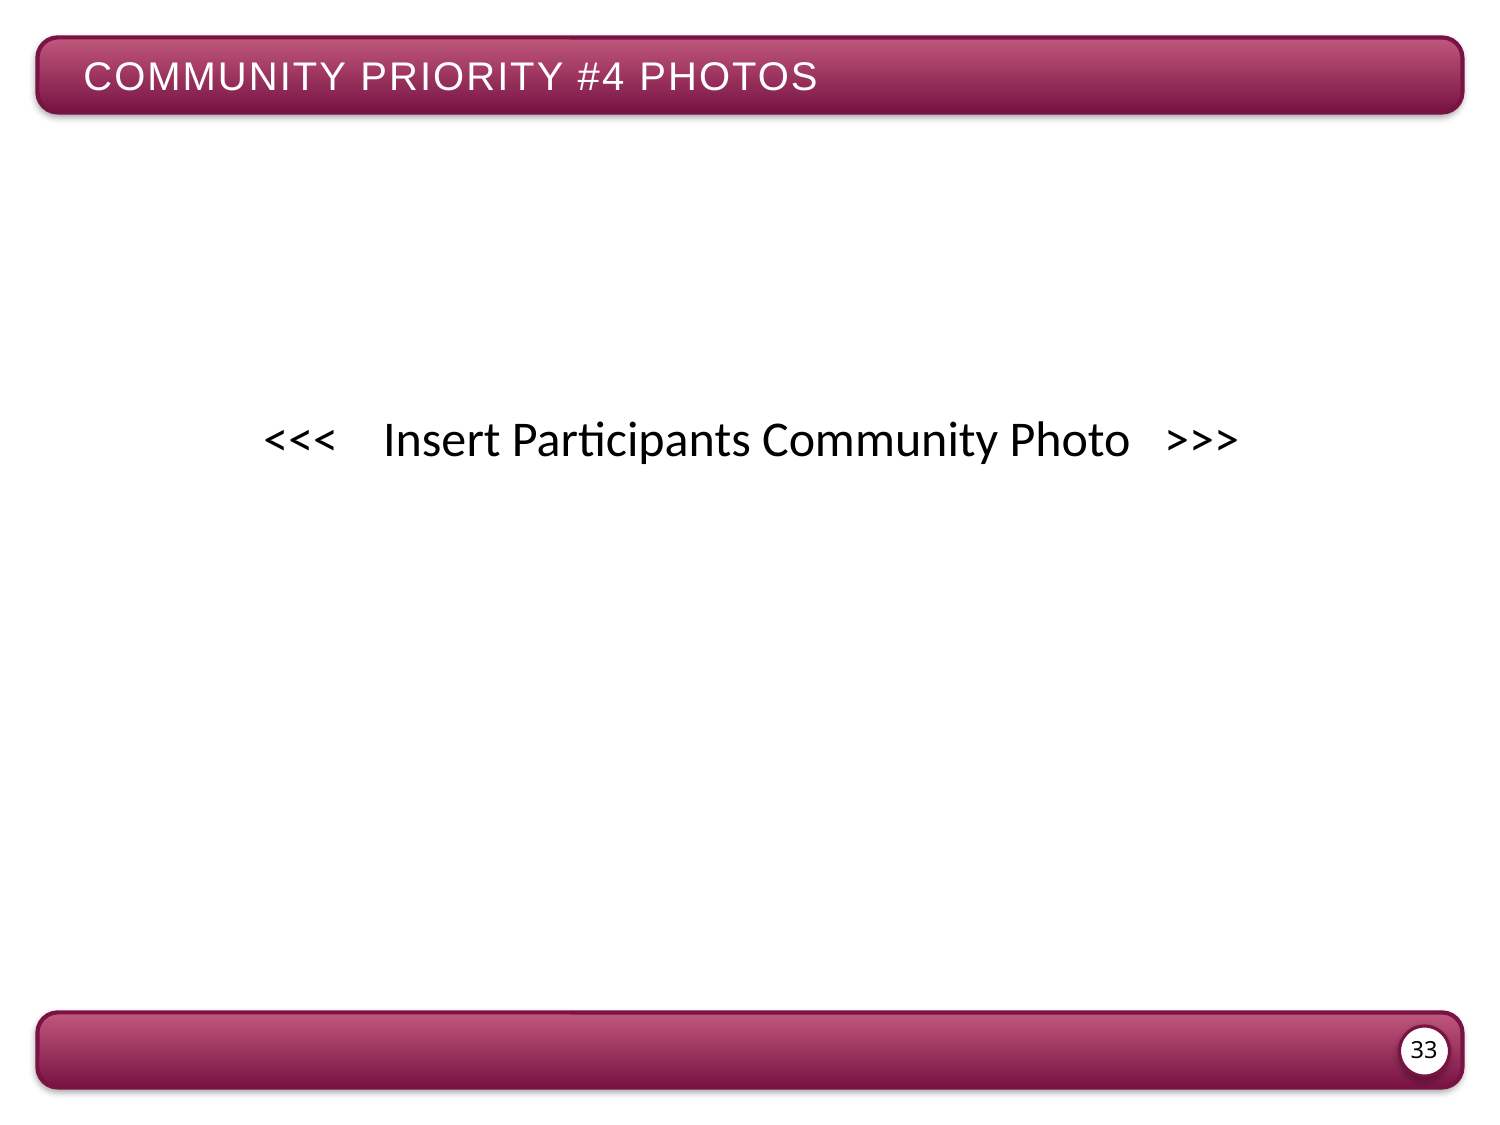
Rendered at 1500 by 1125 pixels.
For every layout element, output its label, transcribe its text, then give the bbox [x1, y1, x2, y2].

text_box [36, 1011, 1464, 1089]
text_box <<< Insert Participants Community Photo >>> [152, 398, 1350, 474]
slide_number 33 [1392, 1026, 1456, 1076]
text_box community priority #4 photos [36, 36, 1464, 114]
